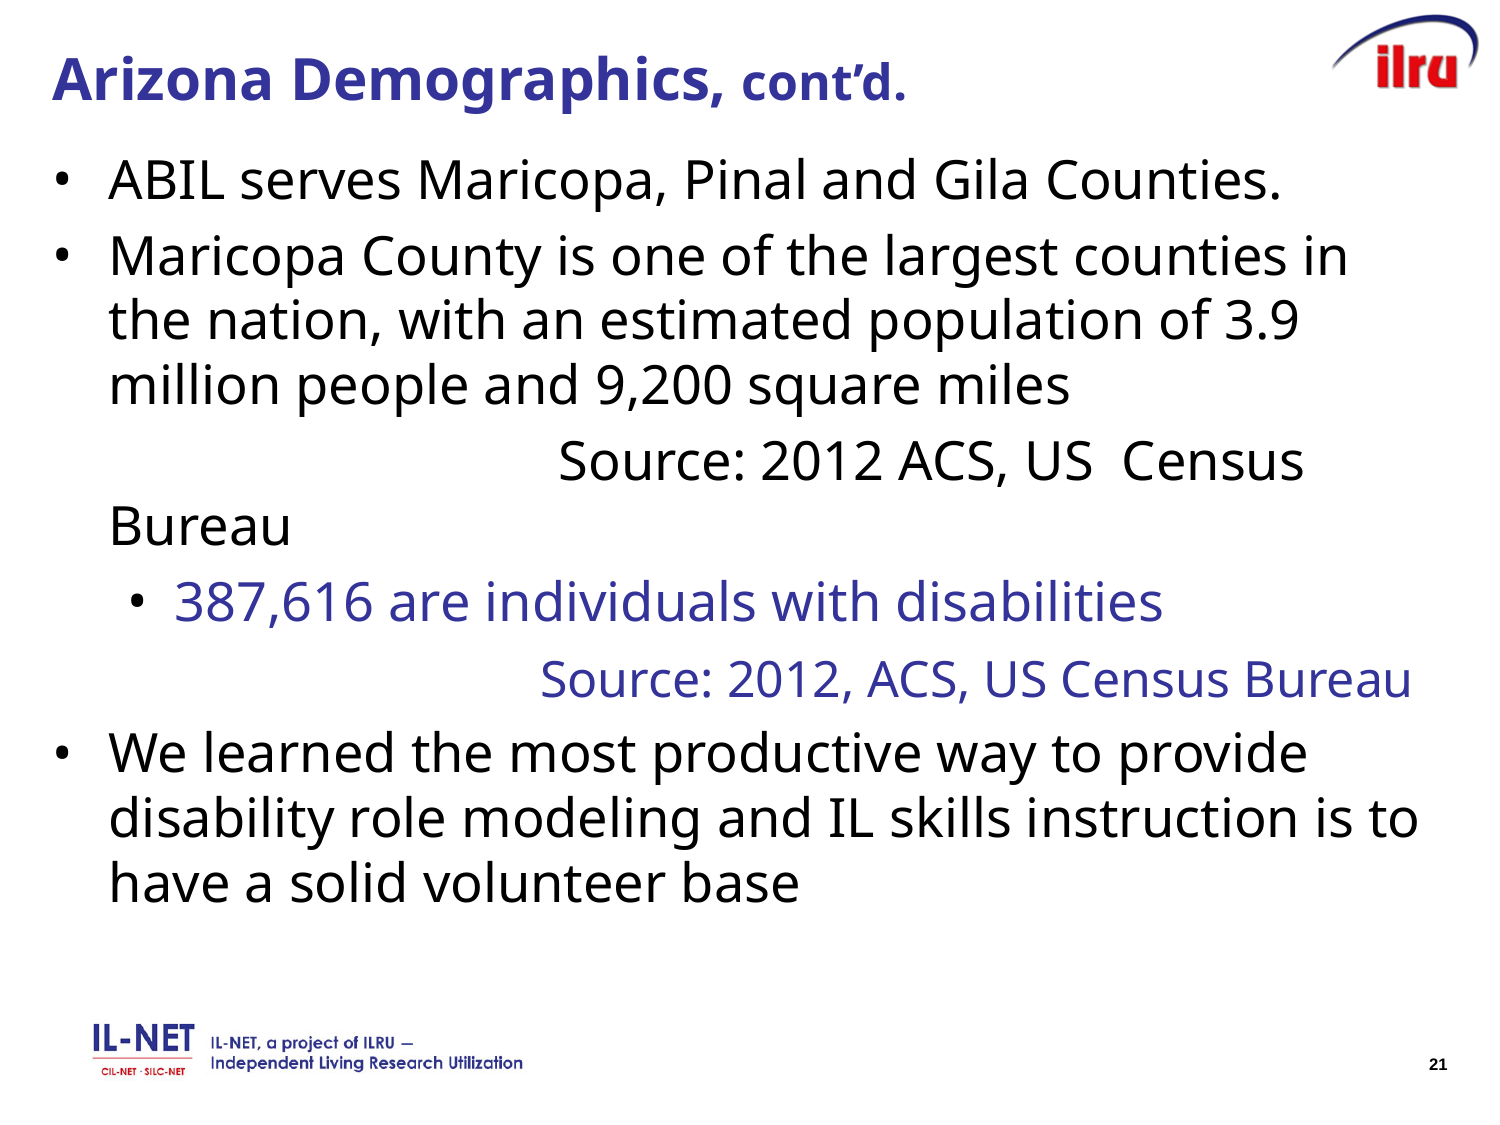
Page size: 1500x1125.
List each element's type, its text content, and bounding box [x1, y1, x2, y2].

picture [1330, 12, 1494, 90]
title Arizona Demographics, cont’d. [37, 12, 1300, 137]
picture [75, 1005, 540, 1092]
list ABIL serves Maricopa, Pinal and Gila Counties. Maricopa County is one of the largest counties in the nation, with an estimated population of 3.9 million people and 9,200 square miles Source: 2012 ACS, US Census Bureau 387,616 are individuals with disabilities Source: 2012, ACS, US Census Bureau We learned the most productive way to provide disability role modeling and IL skills instruction is to have a solid volunteer base [37, 137, 1450, 975]
